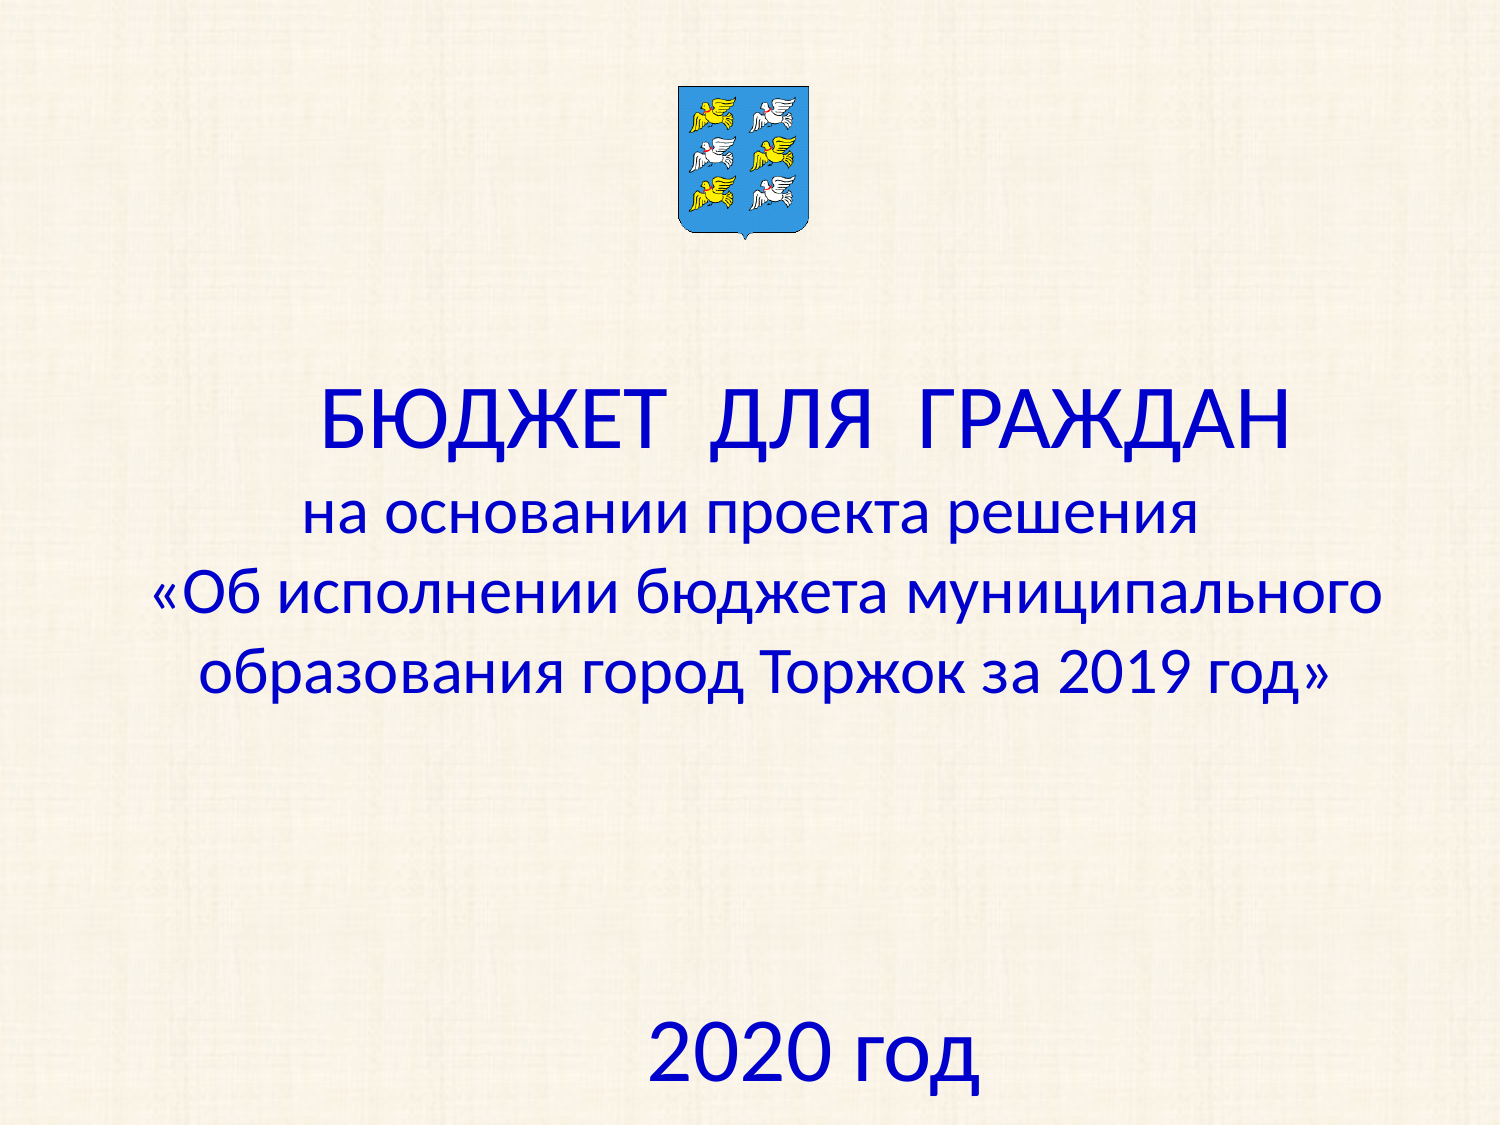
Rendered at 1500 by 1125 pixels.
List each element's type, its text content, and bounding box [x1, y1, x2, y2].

text_box 2020 год [167, 982, 1450, 1108]
text_box БЮДЖЕТ ДЛЯ ГРАЖДАН на основании проекта решения «Об исполнении бюджета муниципального образования город Торжок за 2019 год» [125, 349, 1408, 715]
picture [678, 85, 809, 240]
